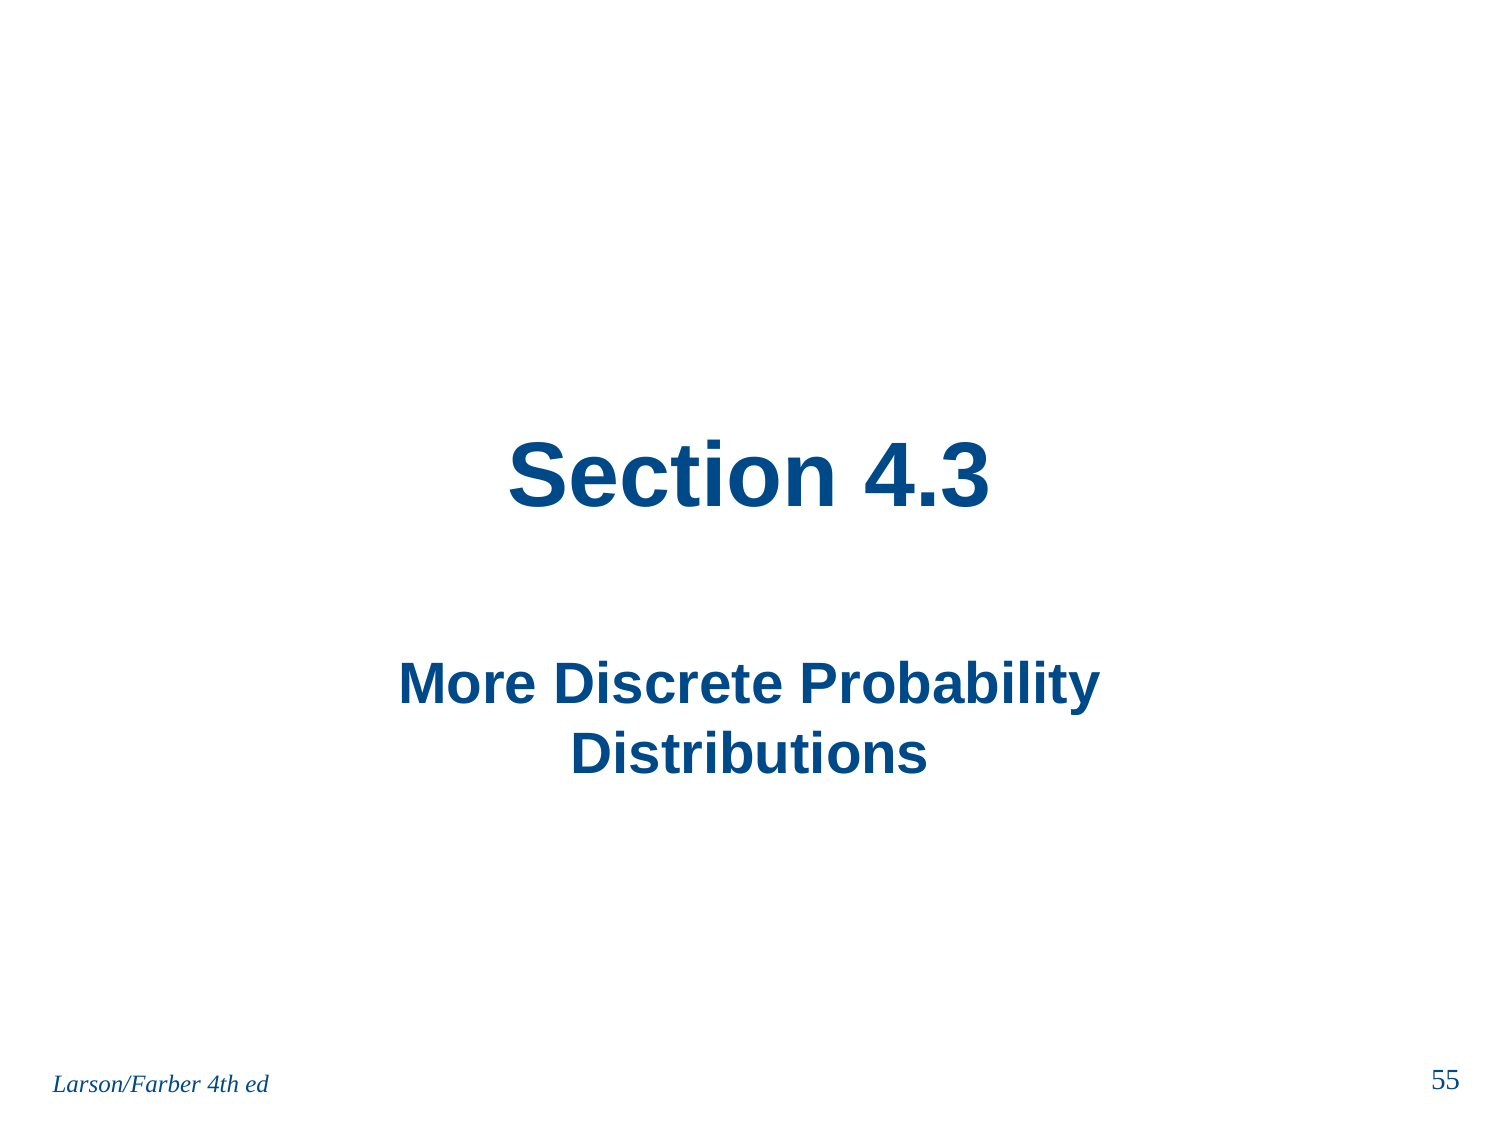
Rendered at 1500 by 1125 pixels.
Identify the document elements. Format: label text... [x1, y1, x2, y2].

slide_number 55 [1125, 1052, 1475, 1113]
title Section 4.3 [112, 349, 1388, 591]
footer Larson/Farber 4th ed [37, 1052, 513, 1113]
subtitle More Discrete Probability Distributions [224, 637, 1276, 926]
